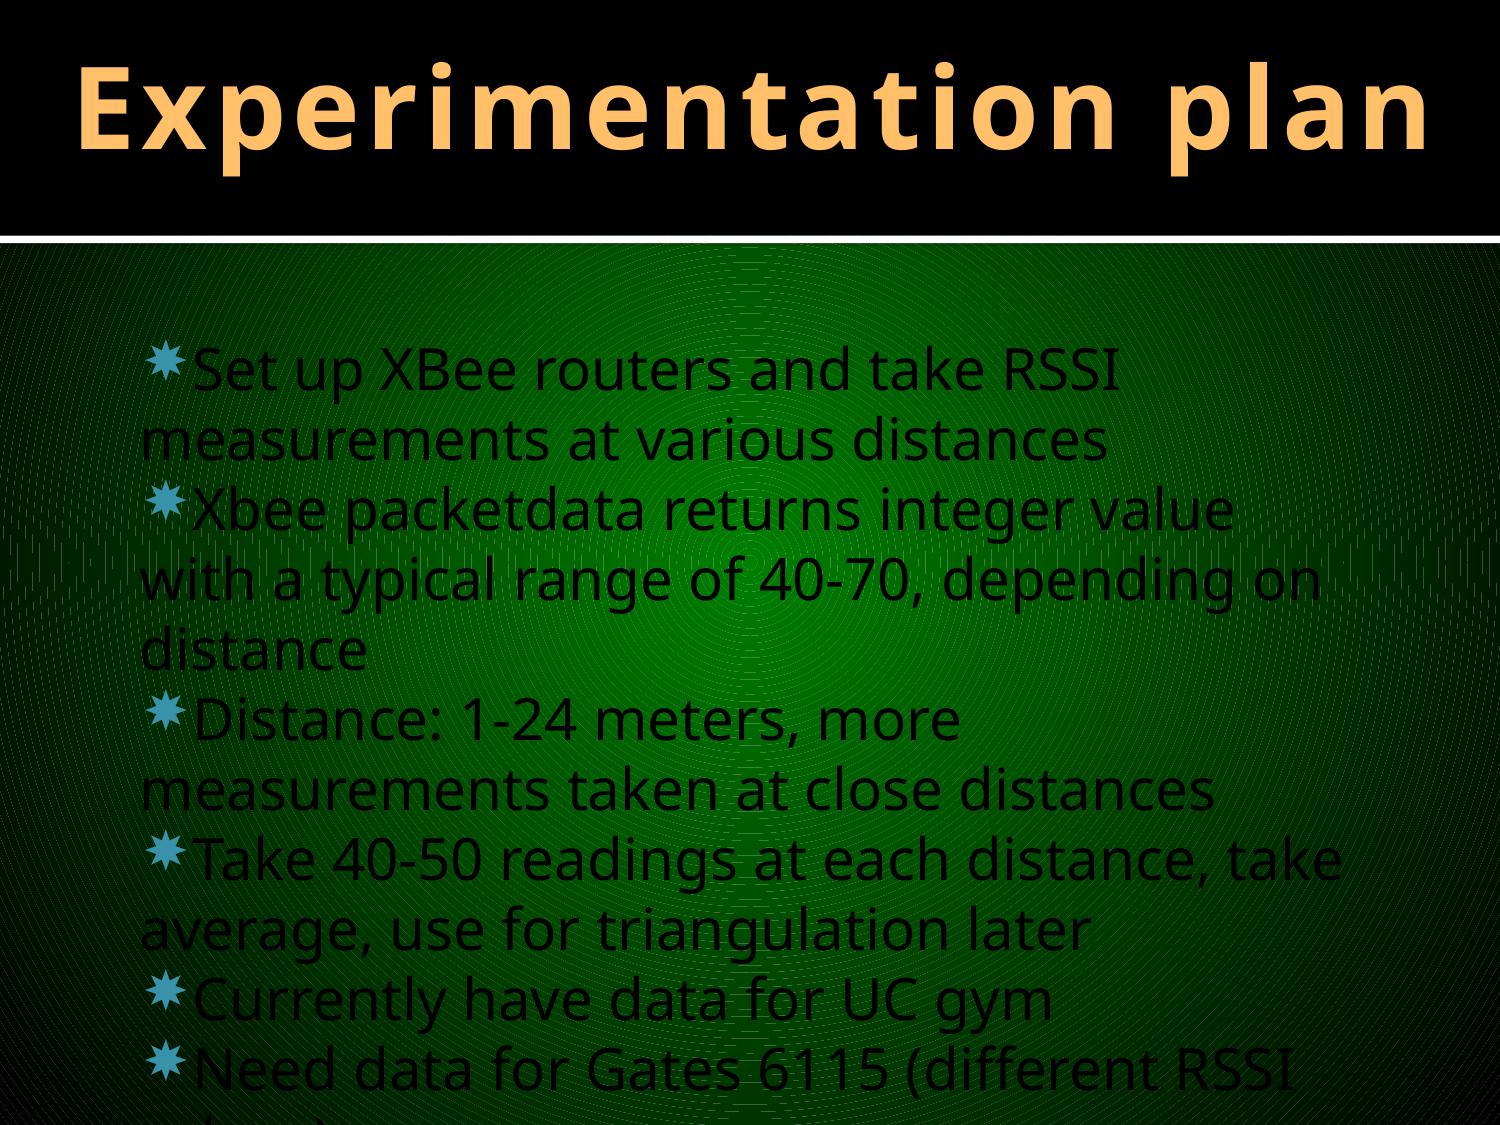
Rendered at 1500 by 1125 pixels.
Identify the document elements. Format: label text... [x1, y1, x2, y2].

text_box Set up XBee routers and take RSSI measurements at various distances Xbee packetdata returns integer value with a typical range of 40-70, depending on distance Distance: 1-24 meters, more measurements taken at close distances Take 40-50 readings at each distance, take average, use for triangulation later Currently have data for UC gym Need data for Gates 6115 (different RSSI values) [125, 324, 1375, 1125]
text_box Experimentation plan [0, 0, 1500, 209]
